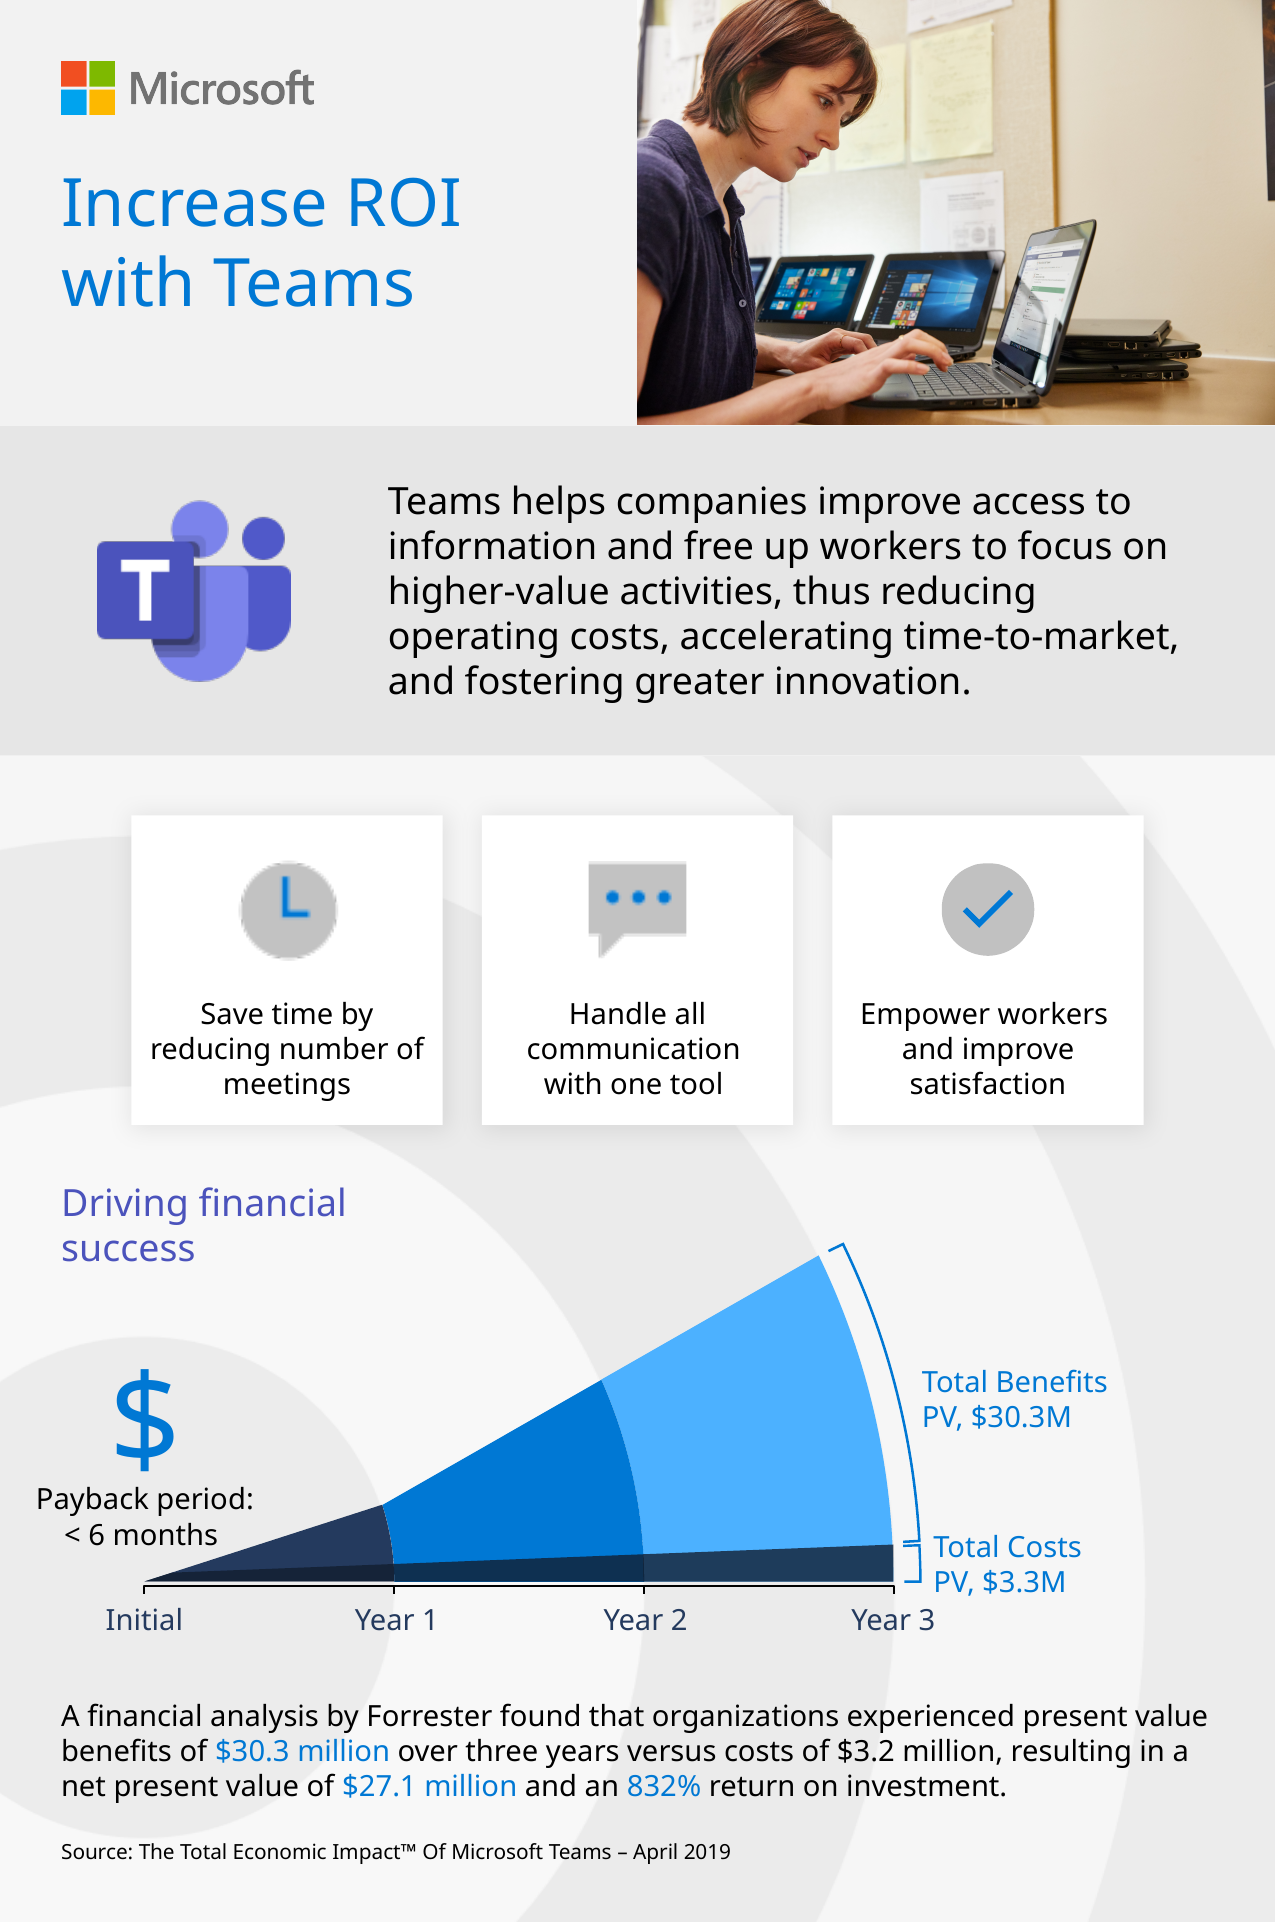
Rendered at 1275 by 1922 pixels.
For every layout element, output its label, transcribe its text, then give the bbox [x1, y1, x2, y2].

text_box [0, 425, 1275, 756]
text_box Teams helps companies improve access to information and free up workers to focus on higher-value activities, thus reducing operating costs, accelerating time-to-market, and fostering greater innovation. [387, 476, 1215, 703]
list Increase ROI with Teams [61, 159, 524, 273]
picture [0, 756, 1275, 1922]
picture [97, 493, 291, 688]
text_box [144, 1255, 894, 1582]
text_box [144, 1585, 895, 1594]
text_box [481, 815, 794, 1126]
picture [7, 7, 368, 169]
picture [637, 0, 1275, 426]
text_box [131, 815, 443, 1126]
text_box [832, 815, 1144, 1126]
